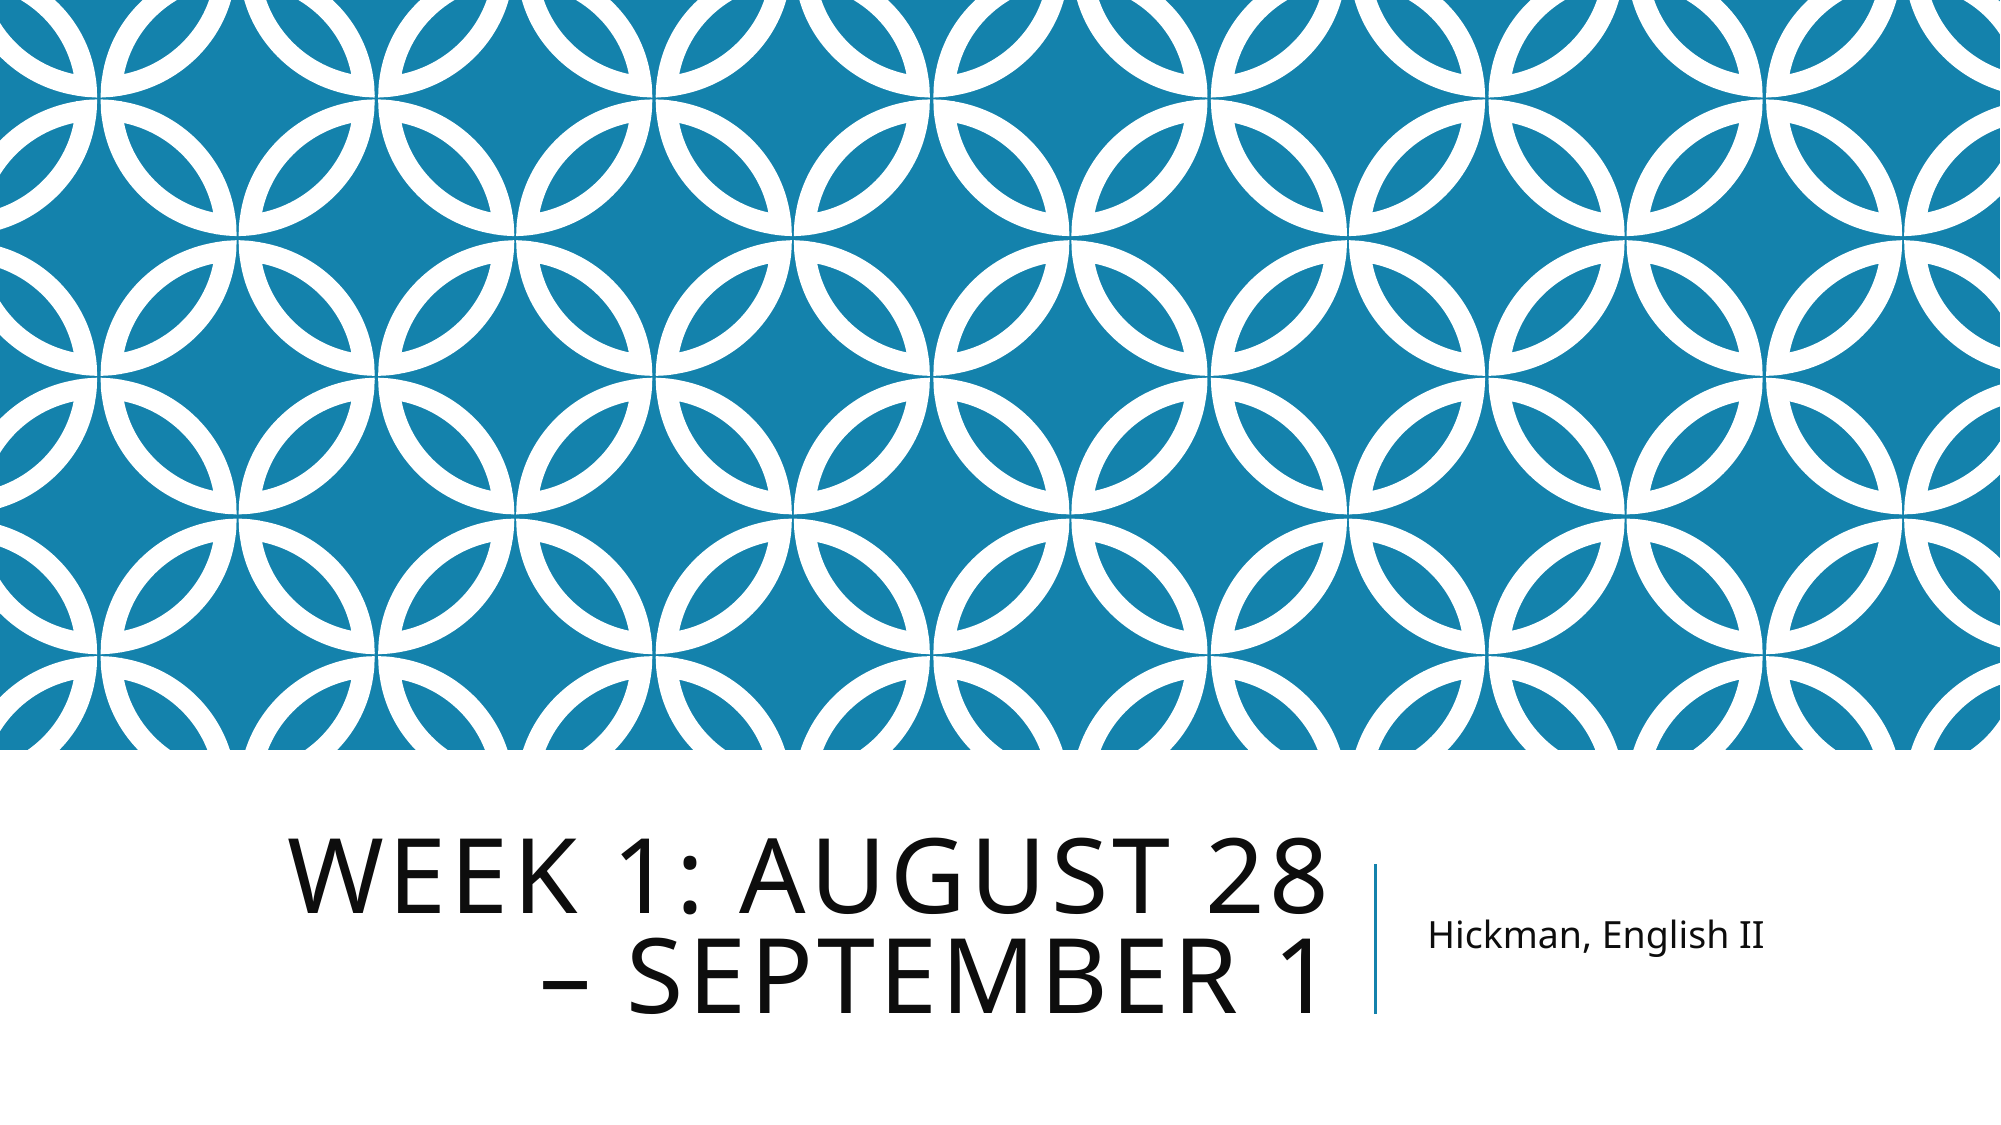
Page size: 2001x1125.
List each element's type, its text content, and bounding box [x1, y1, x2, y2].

title Week 1: August 28 – September 1 [214, 813, 1350, 1054]
subtitle Hickman, English II [1412, 813, 1938, 1054]
